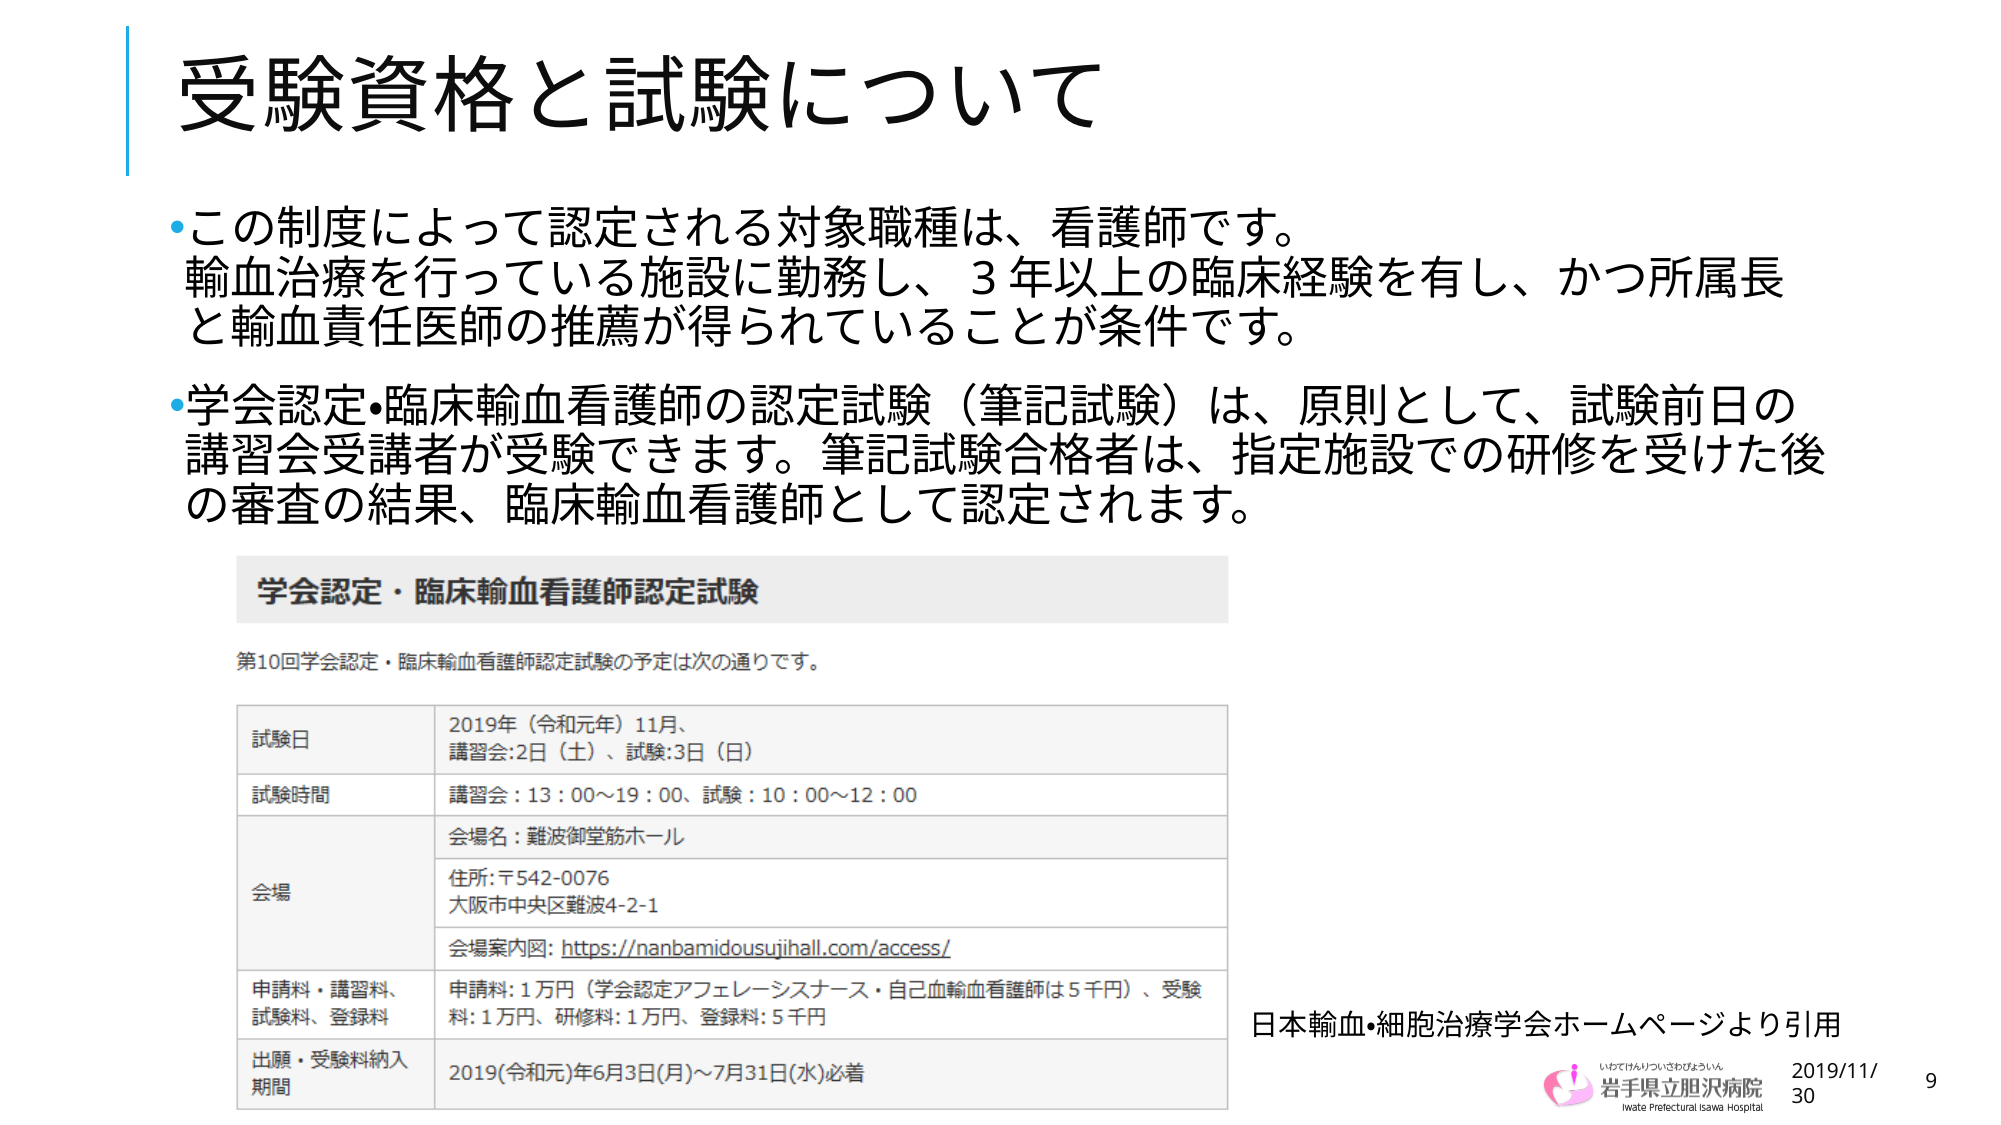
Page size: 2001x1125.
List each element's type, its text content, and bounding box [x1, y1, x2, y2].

picture [1542, 1062, 1763, 1114]
picture [131, 542, 1282, 1125]
title 受験資格と試験について [161, 29, 1839, 174]
text_box 日本輸血・細胞治療学会ホームページより引用 [1287, 999, 1885, 1049]
slide_number 9 [1910, 1059, 1965, 1105]
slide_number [1776, 1059, 1897, 1105]
list この制度によって認定される対象職種は、看護師です。 輸血治療を行っている施設に勤務し、3年以上の臨床経験を有し、かつ所属長と輸血責任医師の推薦が得られていることが条件です。 学会認定・臨床輸血看護師の認定試験（筆記試験）は、原則として、試験前日の講習会受講者が受験できます。筆記試験合格者は、指定施設での研修を受けた後の審査の結果、臨床輸血看護師として認定されます。 [161, 197, 1839, 999]
